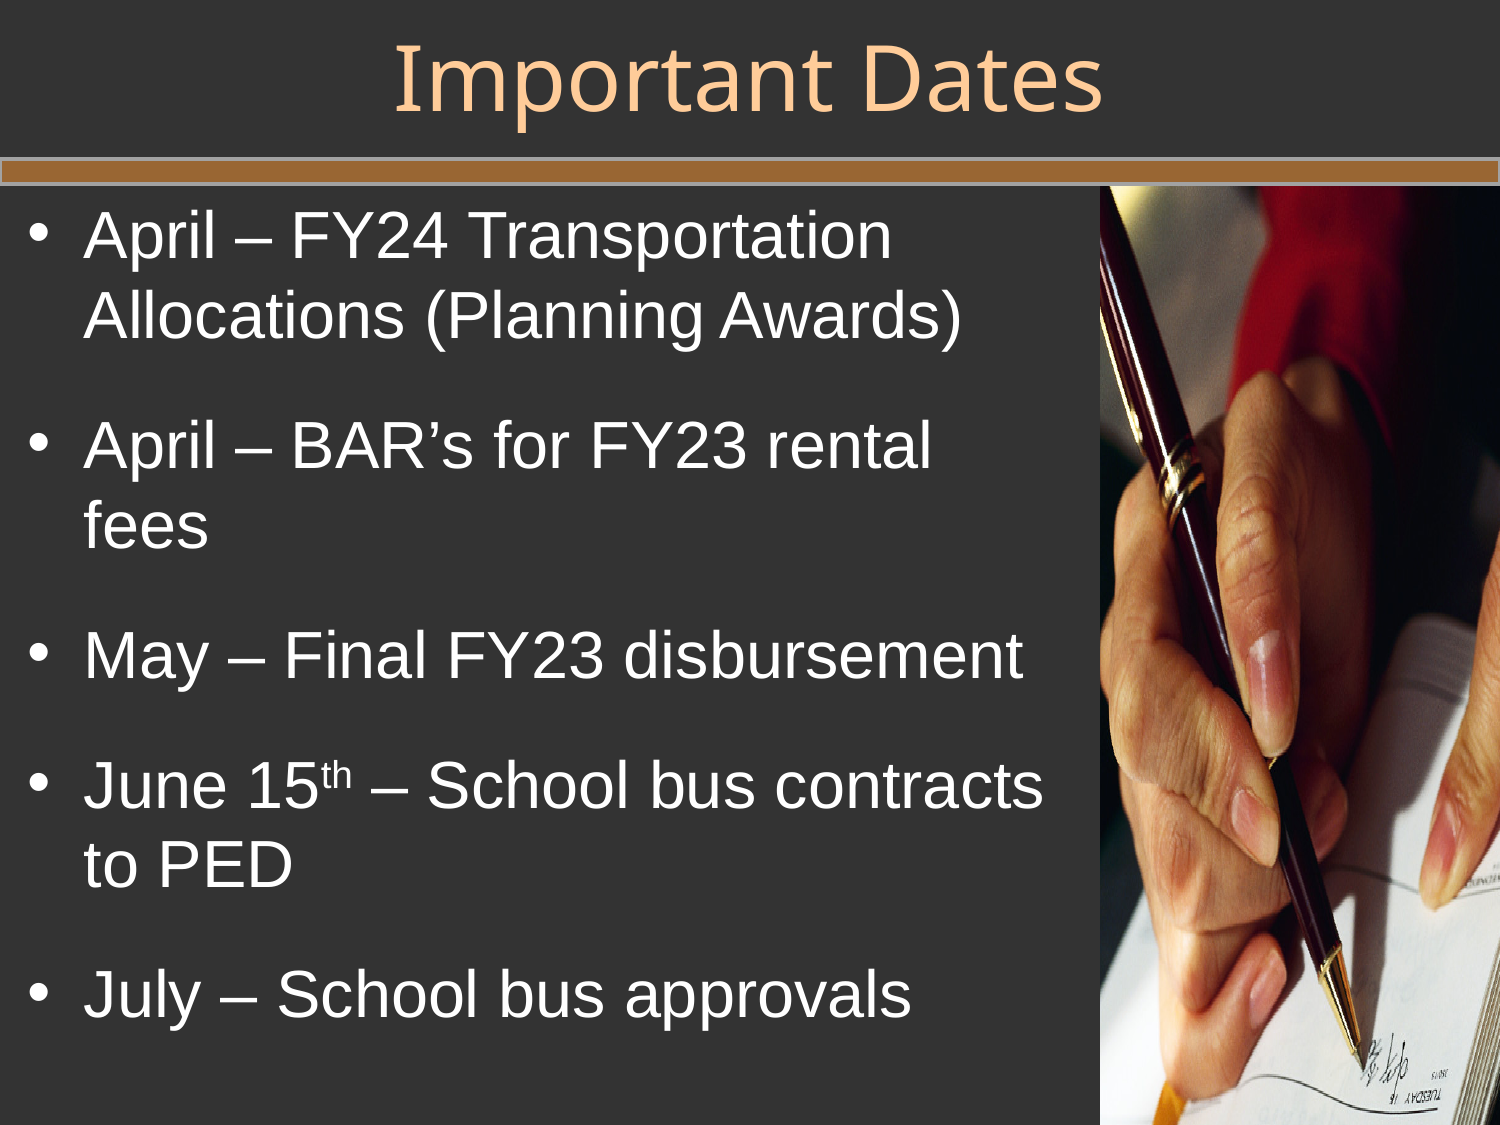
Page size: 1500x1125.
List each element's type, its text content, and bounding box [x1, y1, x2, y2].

title Important Dates [112, 0, 1388, 151]
list April – FY24 Transportation Allocations (Planning Awards) April – BAR’s for FY23 rental fees May – Final FY23 disbursement June 15th – School bus contracts to PED July – School bus approvals [12, 185, 1063, 1085]
text_box [0, 159, 1500, 185]
picture [1099, 183, 1500, 1125]
